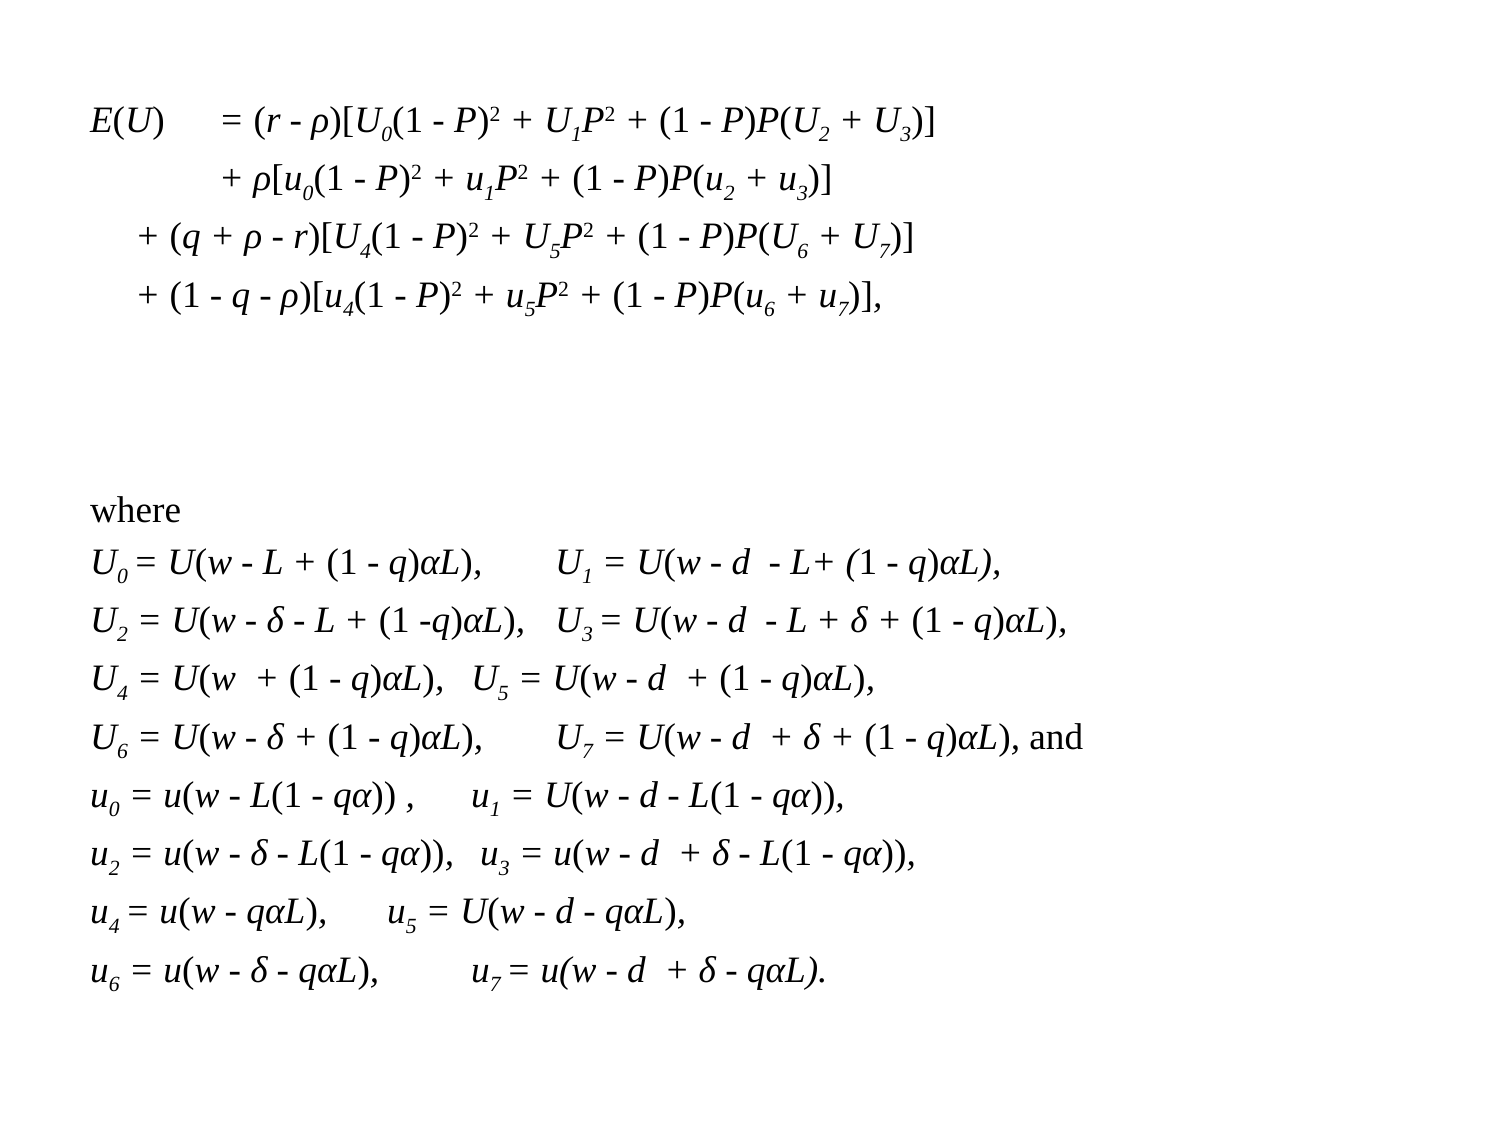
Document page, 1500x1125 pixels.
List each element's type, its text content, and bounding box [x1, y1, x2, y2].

list E(U) = (r - ρ)[U0(1 - P)2 + U1P2 + (1 - P)P(U2 + U3)] + ρ[u0(1 - P)2 + u1P2 + (1 - P)P(u2 + u3)] + (q + ρ - r)[U4(1 - P)2 + U5P2 + (1 - P)P(U6 + U7)] + (1 - q - ρ)[u4(1 - P)2 + u5P2 + (1 - P)P(u6 + u7)], where U0 = U(w - L + (1 - q)αL), U1 = U(w - d - L+ (1 - q)αL), U2 = U(w - δ - L + (1 -q)αL), U3 = U(w - d - L + δ + (1 - q)αL), U4 = U(w + (1 - q)αL), U5 = U(w - d + (1 - q)αL), U6 = U(w - δ + (1 - q)αL), U7 = U(w - d + δ + (1 - q)αL), and u0 = u(w - L(1 - qα)) , u1 = U(w - d - L(1 - qα)), u2 = u(w - δ - L(1 - qα)), u3 = u(w - d + δ - L(1 - qα)), u4 = u(w - qαL), u5 = U(w - d - qαL), u6 = u(w - δ - qαL), u7 = u(w - d + δ - qαL). [75, 87, 1425, 1005]
